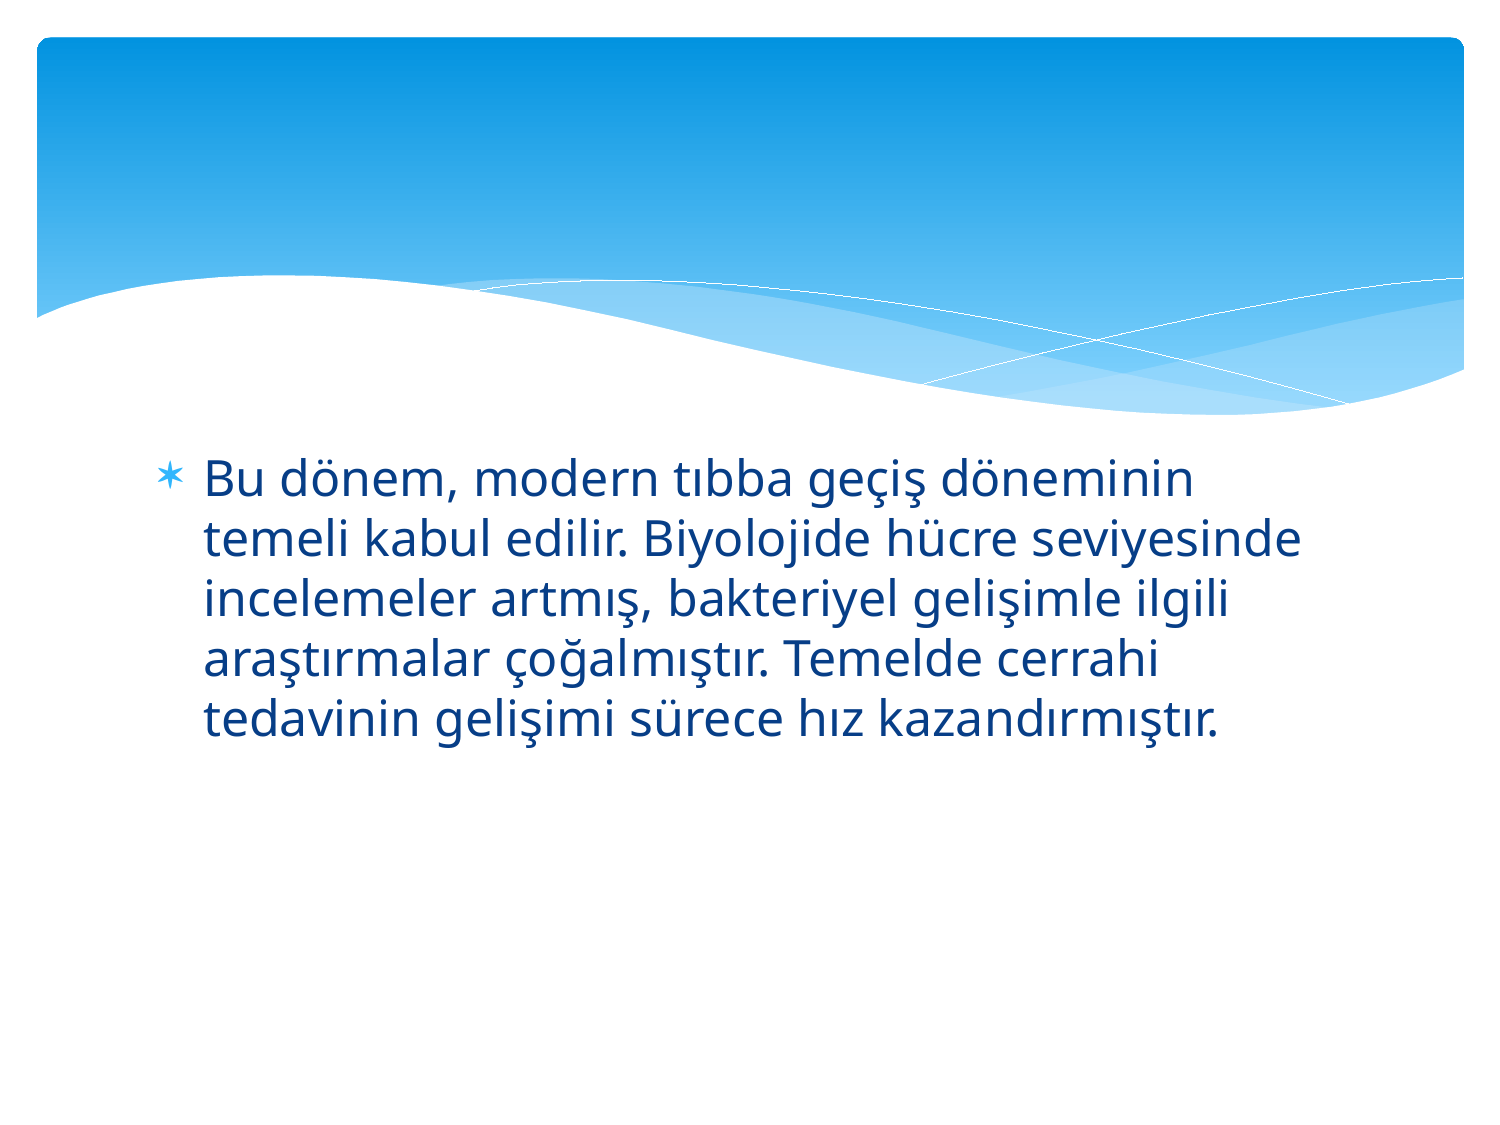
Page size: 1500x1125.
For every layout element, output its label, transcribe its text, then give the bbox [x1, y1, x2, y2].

list Bu dönem, modern tıbba geçiş döneminin temeli kabul edilir. Biyolojide hücre seviyesinde incelemeler artmış, bakteriyel gelişimle ilgili araştırmalar çoğalmıştır. Temelde cerrahi tedavinin gelişimi sürece hız kazandırmıştır. [143, 438, 1359, 1005]
